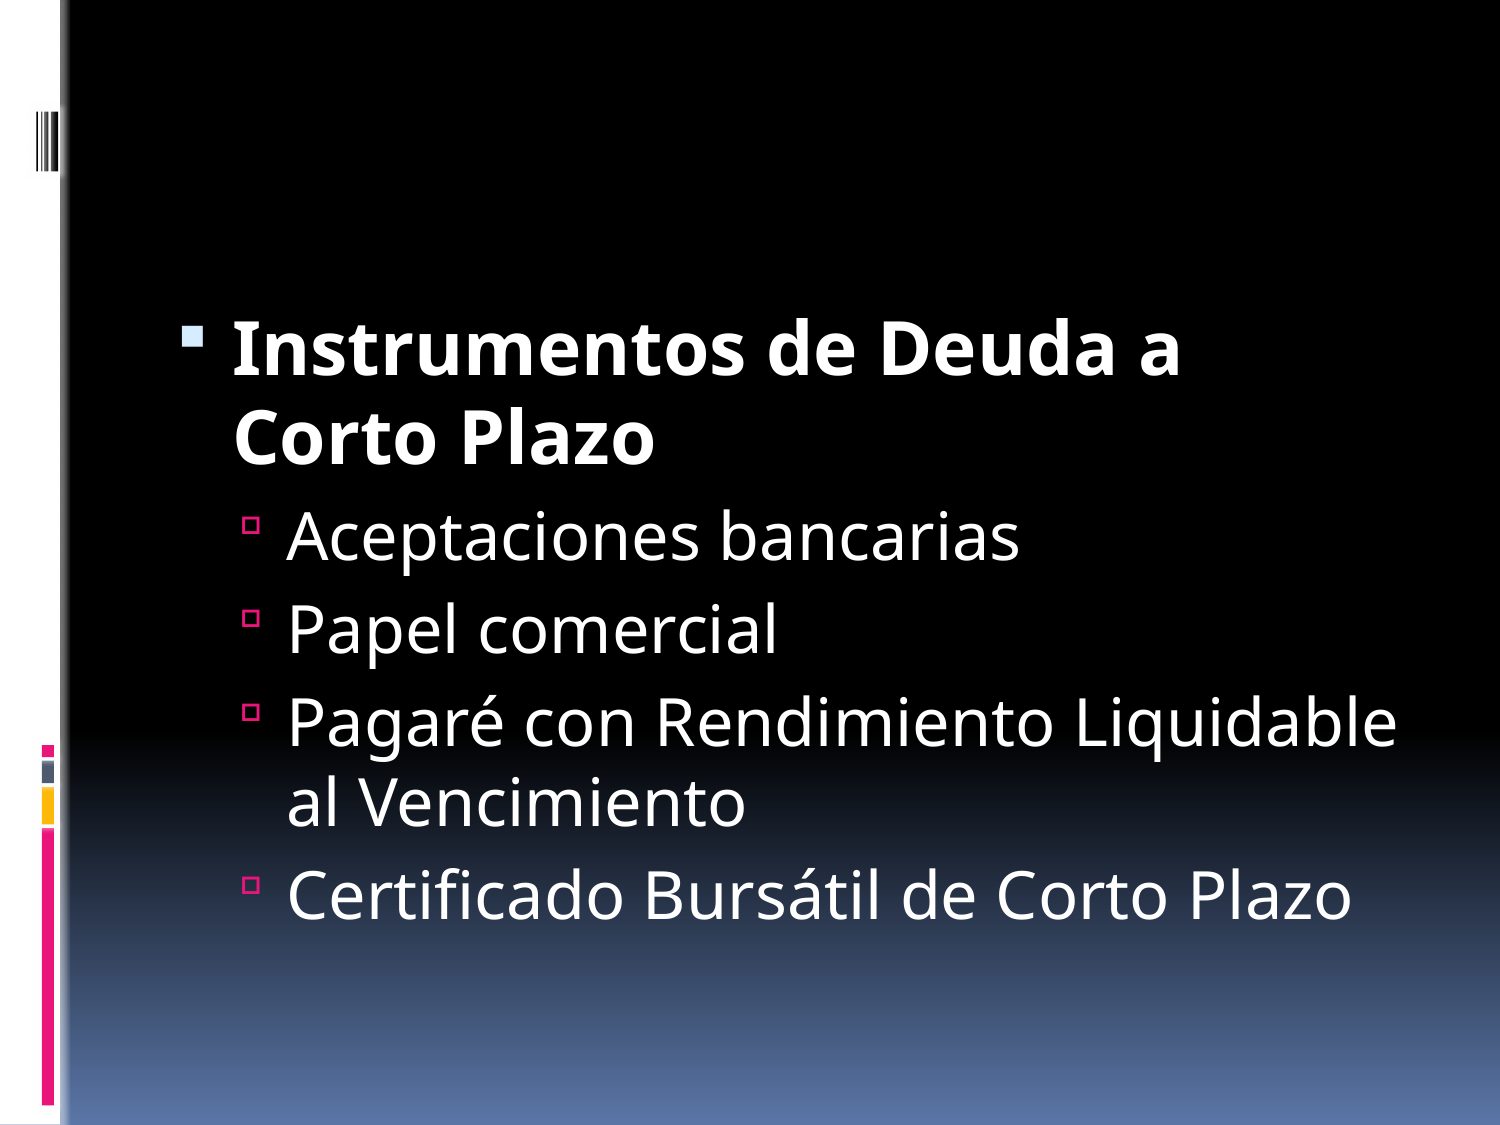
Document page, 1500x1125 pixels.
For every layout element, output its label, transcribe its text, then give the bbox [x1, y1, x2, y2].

list Instrumentos de Deuda a Corto Plazo Aceptaciones bancarias Papel comercial Pagaré con Rendimiento Liquidable al Vencimiento Certificado Bursátil de Corto Plazo [150, 292, 1425, 1043]
